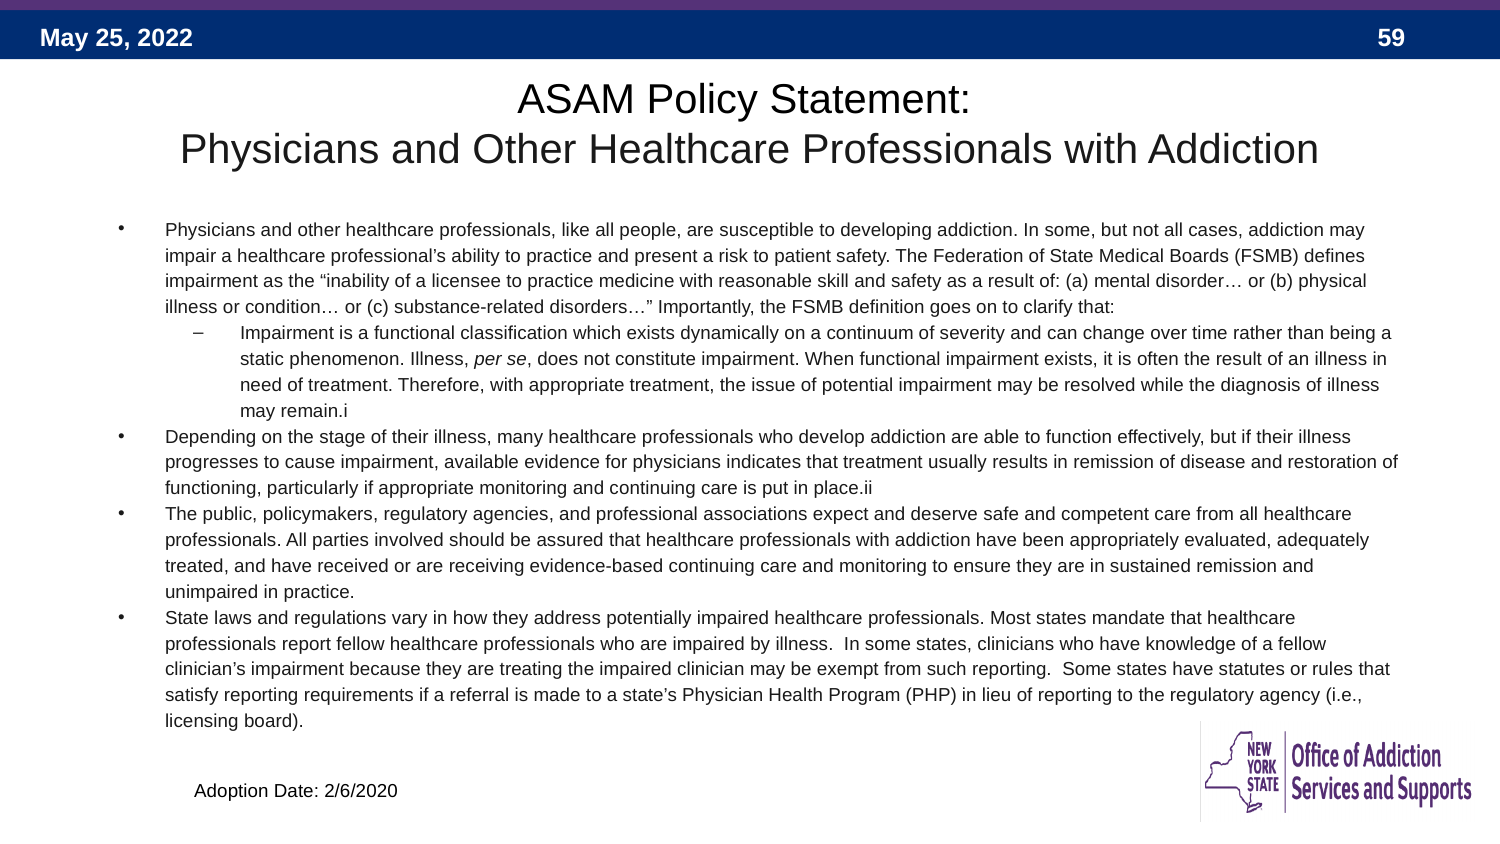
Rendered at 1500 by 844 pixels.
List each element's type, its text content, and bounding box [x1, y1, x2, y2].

list Physicians and other healthcare professionals, like all people, are susceptible to developing addiction. In some, but not all cases, addiction may impair a healthcare professional’s ability to practice and present a risk to patient safety. The Federation of State Medical Boards (FSMB) defines impairment as the “inability of a licensee to practice medicine with reasonable skill and safety as a result of: (a) mental disorder… or (b) physical illness or condition… or (c) substance-related disorders…” Importantly, the FSMB definition goes on to clarify that: Impairment is a functional classification which exists dynamically on a continuum of severity and can change over time rather than being a static phenomenon. Illness, per se, does not constitute impairment. When functional impairment exists, it is often the result of an illness in need of treatment. Therefore, with appropriate treatment, the issue of potential impairment may be resolved while the diagnosis of illness may remain.i Depending on the stage of their illness, many healthcare professionals who develop addiction are able to function effectively, but if their illness progresses to cause impairment, available evidence for physicians indicates that treatment usually results in remission of disease and restoration of functioning, particularly if appropriate monitoring and continuing care is put in place.ii The public, policymakers, regulatory agencies, and professional associations expect and deserve safe and competent care from all healthcare professionals. All parties involved should be assured that healthcare professionals with addiction have been appropriately evaluated, adequately treated, and have received or are receiving evidence-based continuing care and monitoring to ensure they are in sustained remission and unimpaired in practice. State laws and regulations vary in how they address potentially impaired healthcare professionals. Most states mandate that healthcare professionals report fellow healthcare professionals who are impaired by illness. In some states, clinicians who have knowledge of a fellow clinician’s impairment because they are treating the impaired clinician may be exempt from such reporting. Some states have statutes or rules that satisfy reporting requirements if a referral is made to a state’s Physician Health Program (PHP) in lieu of reporting to the regulatory agency (i.e., licensing board). Adoption Date: 2/6/2020 [75, 206, 1425, 754]
title ASAM Policy Statement: Physicians and Other Healthcare Professionals with Addiction [75, 128, 1425, 175]
picture [1199, 721, 1476, 823]
